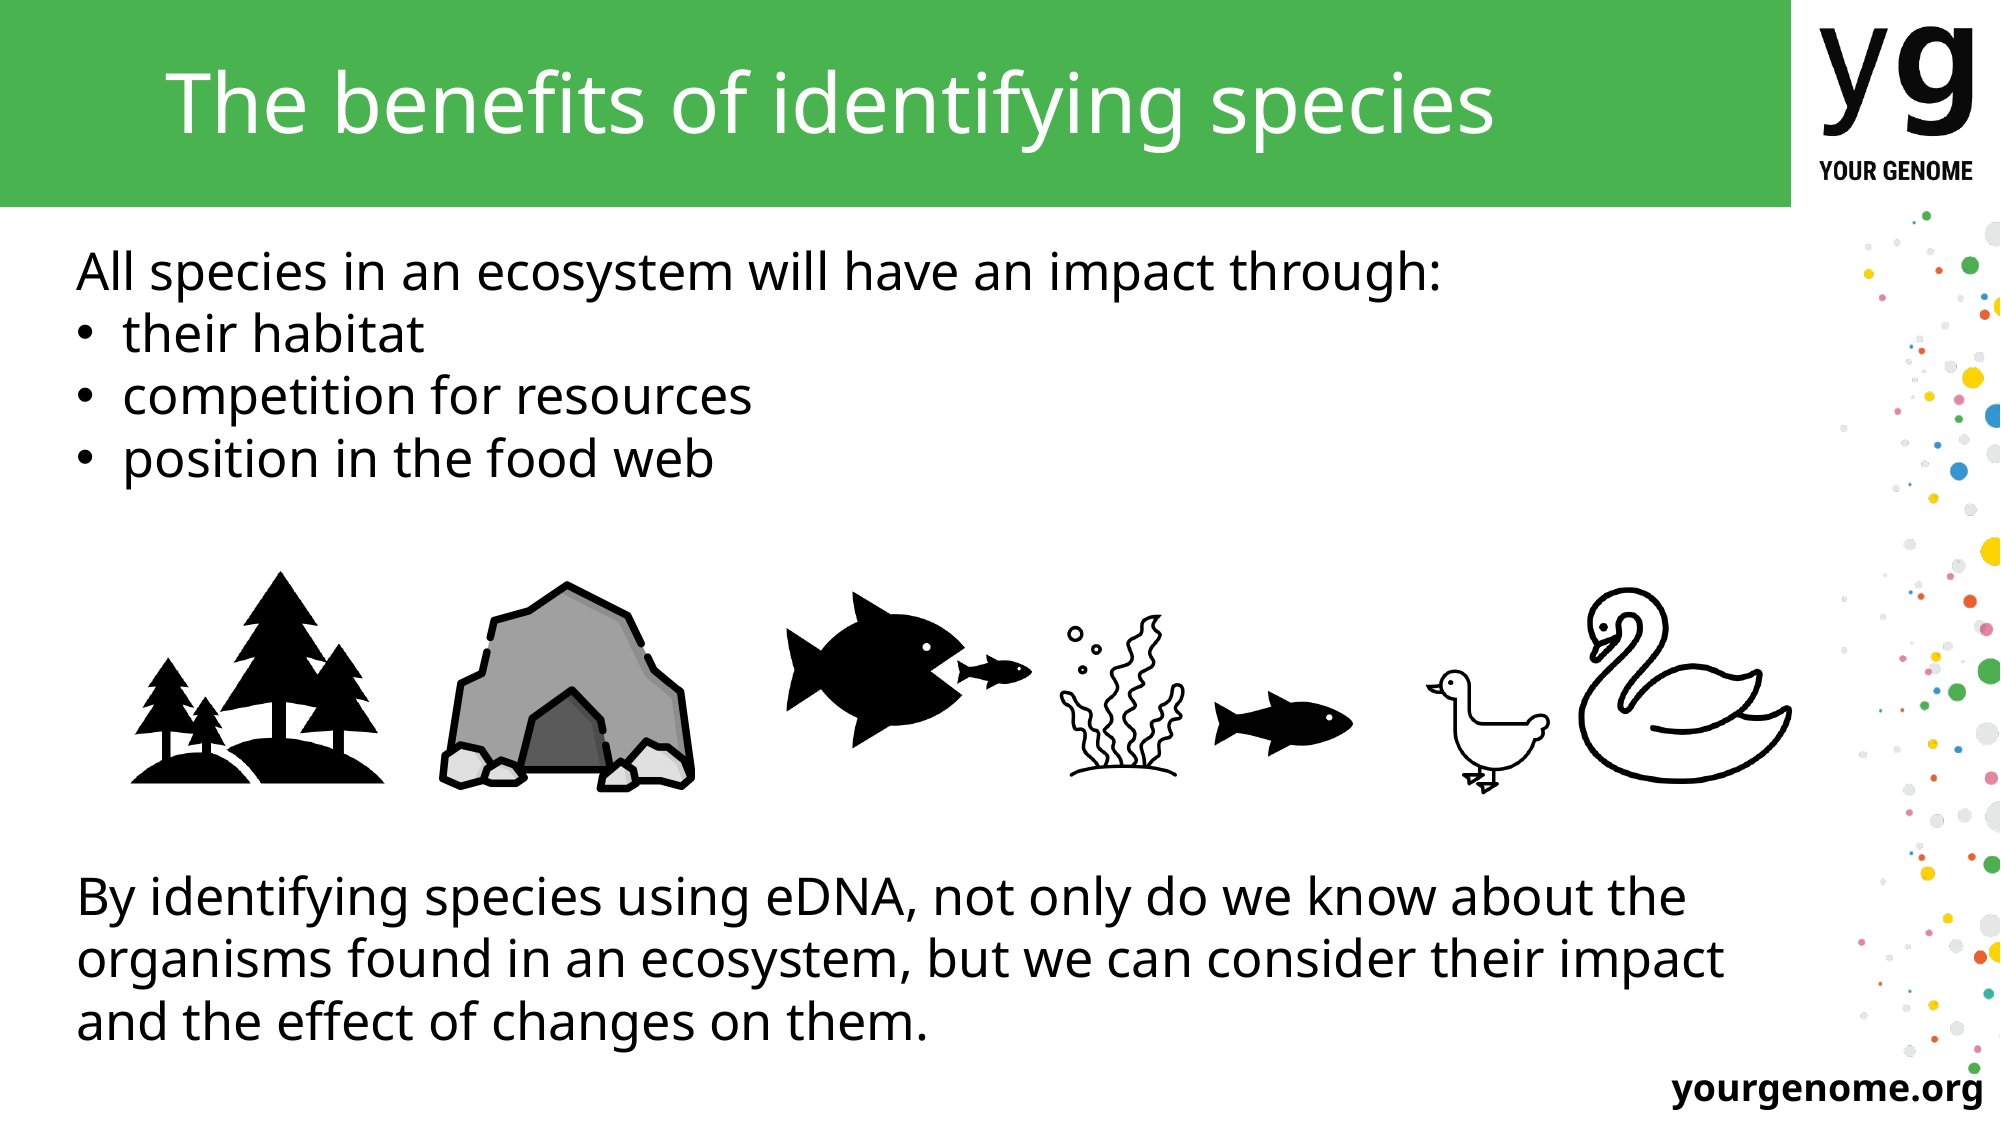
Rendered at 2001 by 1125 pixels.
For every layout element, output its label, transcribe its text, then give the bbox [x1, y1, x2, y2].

text_box yourgenome.org [1570, 1056, 2000, 1117]
picture [781, 543, 1205, 799]
text_box All species in an ecosystem will have an impact through: their habitat competition for resources position in the food web By identifying species using eDNA, not only do we know about the organisms found in an ecosystem, but we can consider their impact and the effect of changes on them. [61, 230, 1792, 1058]
picture [439, 559, 695, 815]
picture [1208, 648, 1359, 799]
picture [1402, 0, 2000, 1056]
picture [118, 537, 396, 815]
title The benefits of identifying species [0, 0, 1791, 208]
